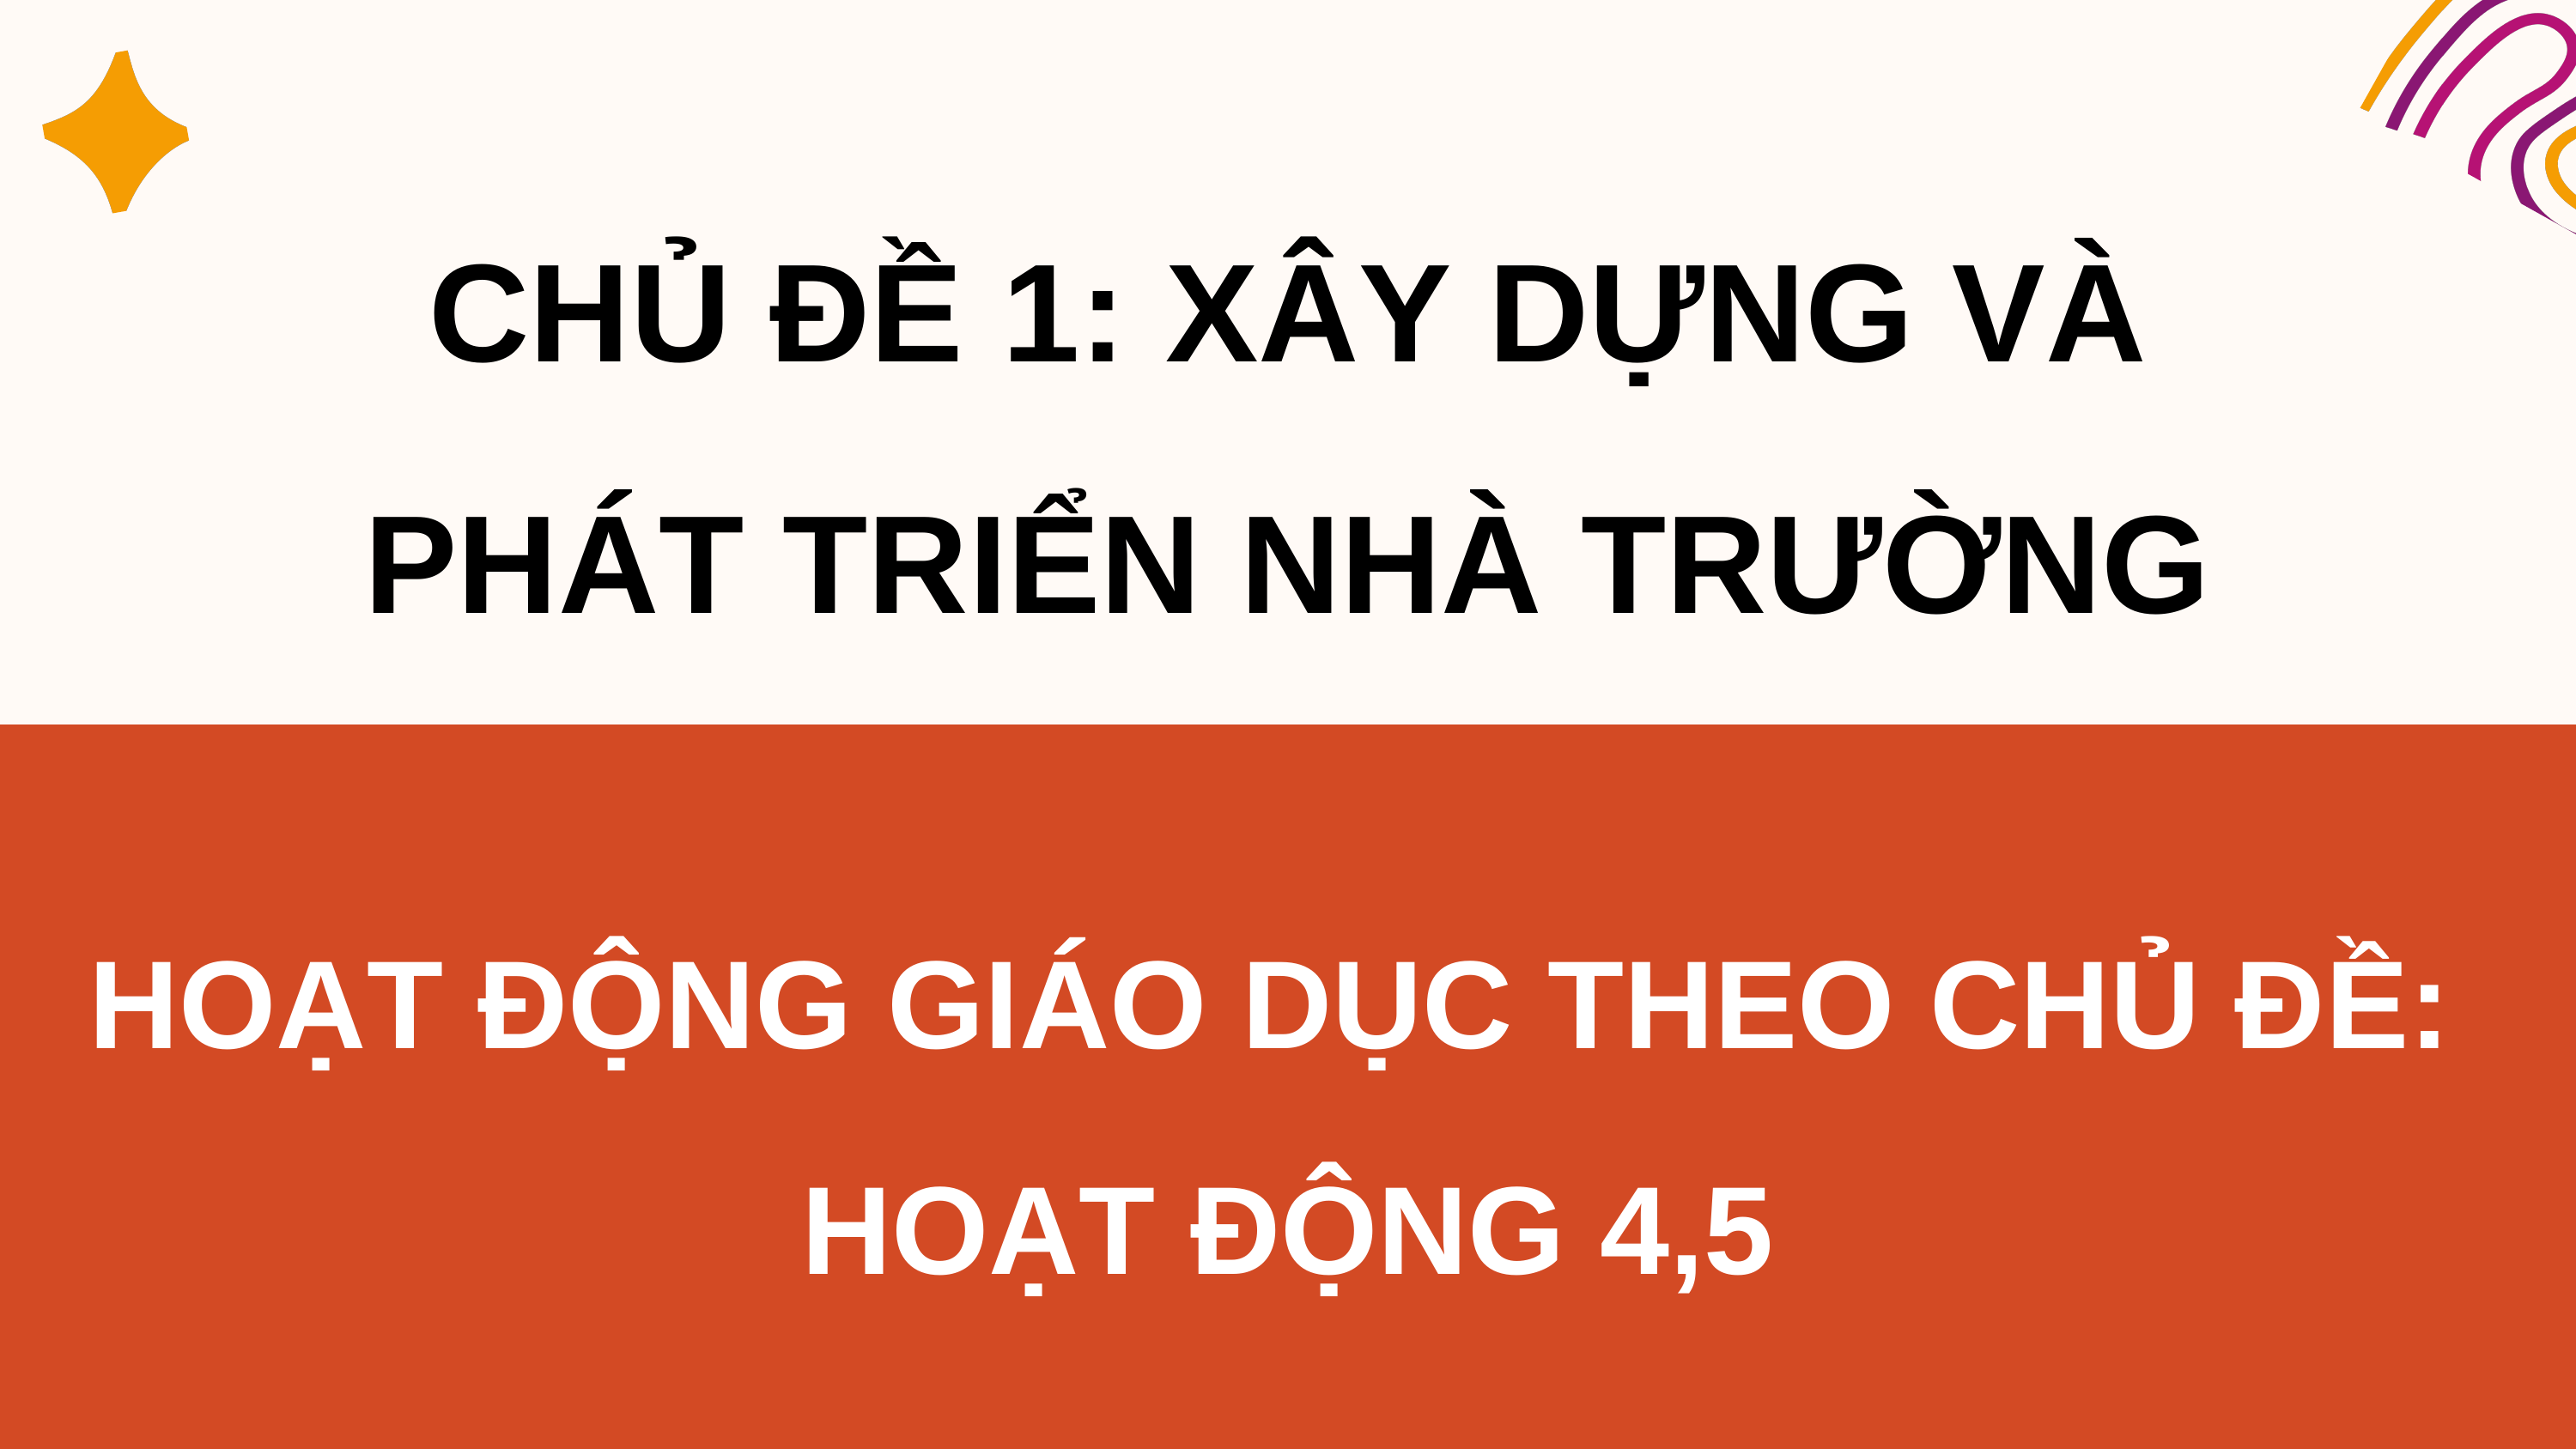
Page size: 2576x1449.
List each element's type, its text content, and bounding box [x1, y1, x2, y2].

text_box CHỦ ĐỀ 1: XÂY DỰNG VÀ PHÁT TRIỂN NHÀ TRƯỜNG [233, 132, 2343, 648]
text_box [0, 724, 2576, 1449]
text_box HOẠT ĐỘNG GIÁO DỤC THEO CHỦ ĐỀ: HOẠT ĐỘNG 4,5 [74, 842, 2501, 1306]
text_box [32, 42, 199, 223]
text_box [2357, 0, 2576, 234]
